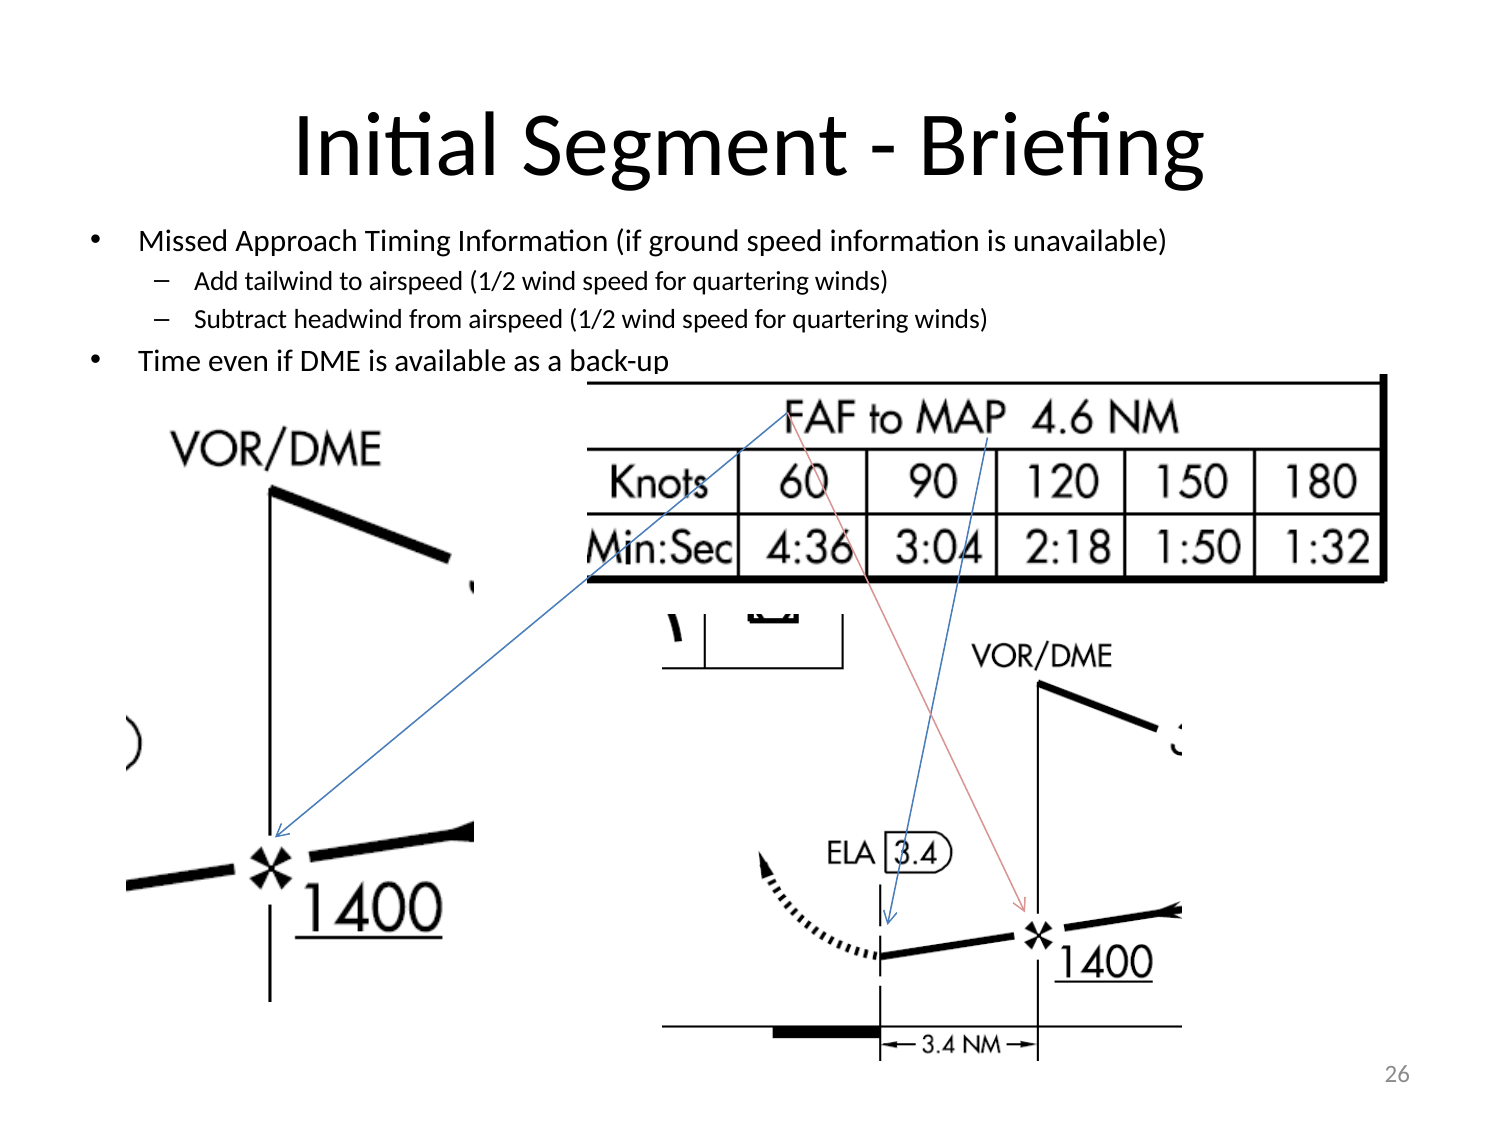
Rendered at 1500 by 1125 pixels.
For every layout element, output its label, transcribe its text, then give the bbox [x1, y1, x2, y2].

picture [662, 613, 1183, 1061]
list Missed Approach Timing Information (if ground speed information is unavailable) Add tailwind to airspeed (1/2 wind speed for quartering winds) Subtract headwind from airspeed (1/2 wind speed for quartering winds) Time even if DME is available as a back-up [75, 212, 1425, 388]
slide_number 26 [1074, 1042, 1425, 1103]
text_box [274, 412, 785, 838]
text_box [787, 412, 1026, 913]
picture [126, 374, 474, 1002]
picture [587, 374, 1394, 593]
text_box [887, 922, 988, 926]
title Initial Segment - Briefing [75, 45, 1425, 212]
